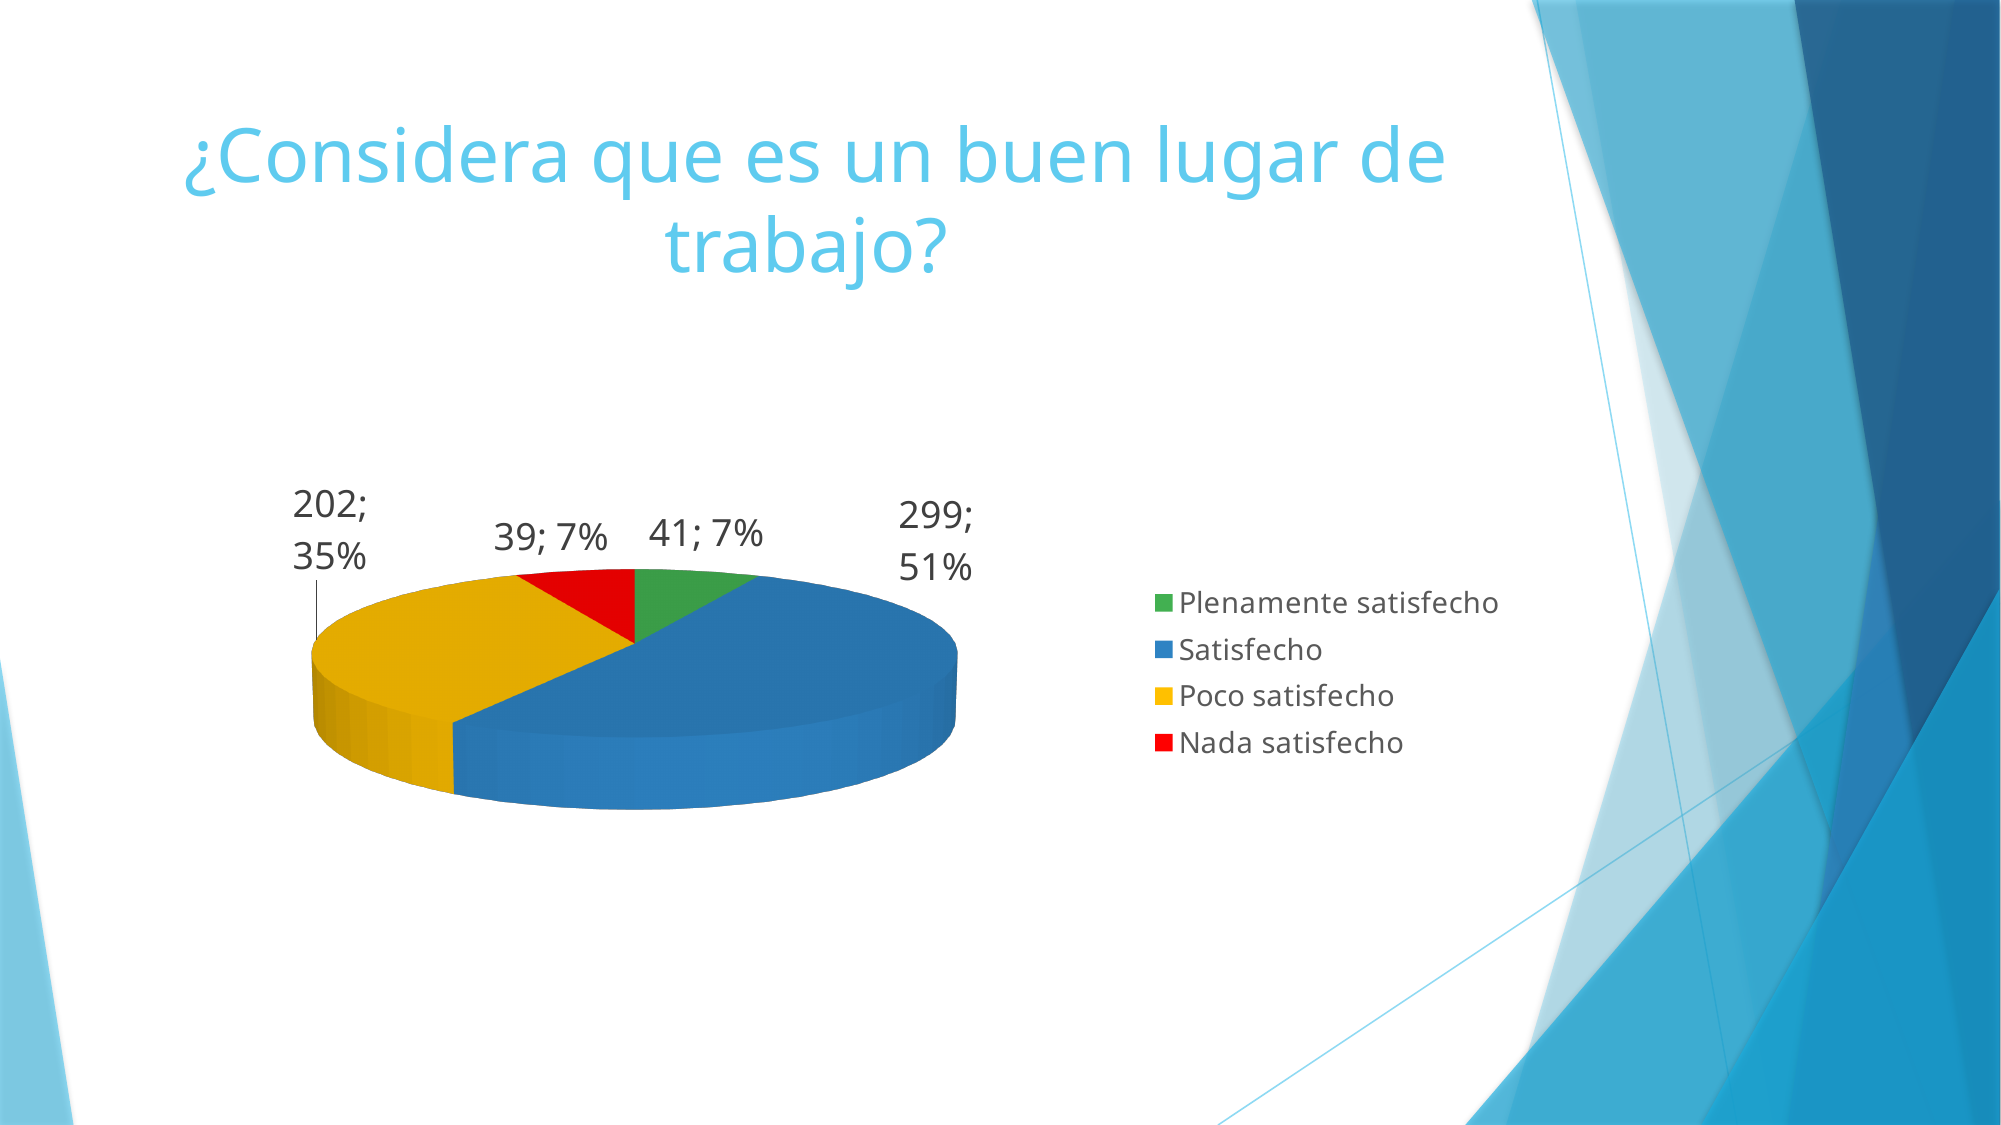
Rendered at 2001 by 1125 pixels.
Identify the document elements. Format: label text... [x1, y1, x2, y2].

title ¿Considera que es un buen lugar de trabajo? [111, 99, 1522, 317]
chart [110, 353, 1522, 992]
